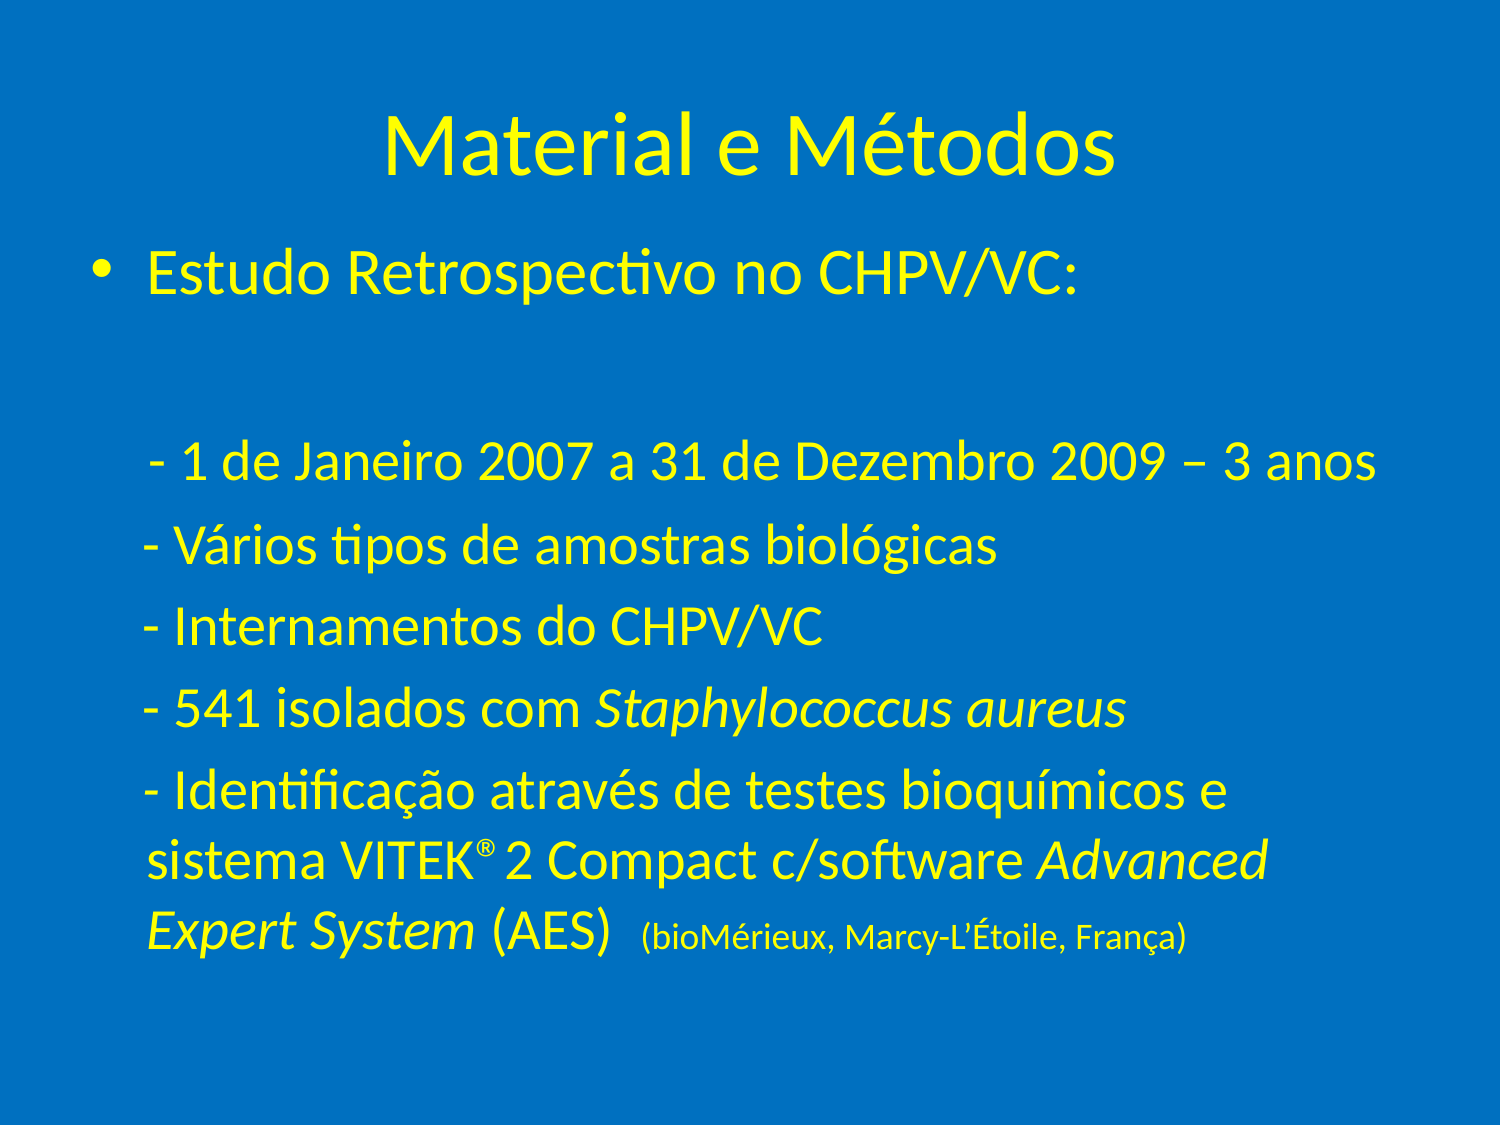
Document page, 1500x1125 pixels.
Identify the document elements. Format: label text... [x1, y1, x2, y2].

list Estudo Retrospectivo no CHPV/VC: - 1 de Janeiro 2007 a 31 de Dezembro 2009 – 3 anos - Vários tipos de amostras biológicas - Internamentos do CHPV/VC - 541 isolados com Staphylococcus aureus - Identificação através de testes bioquímicos e sistema VITEK®2 Compact c/software Advanced Expert System (AES) (bioMérieux, Marcy-L’Étoile, França) [74, 219, 1426, 1006]
title Material e Métodos [74, 44, 1426, 219]
